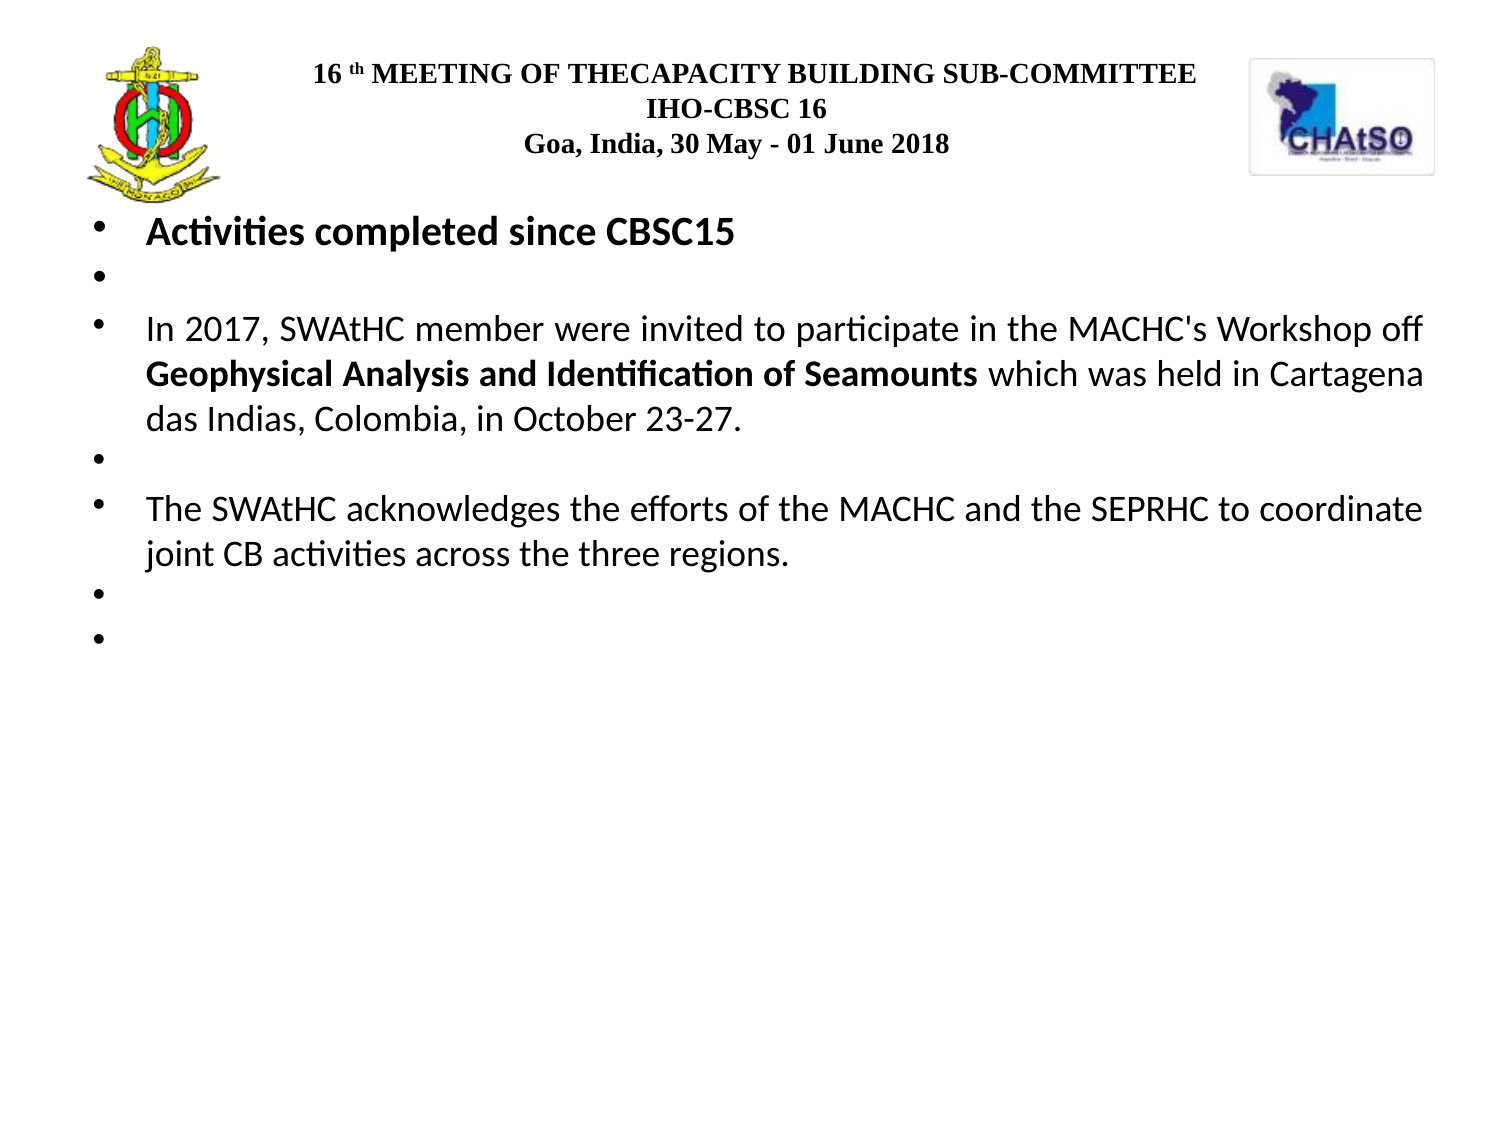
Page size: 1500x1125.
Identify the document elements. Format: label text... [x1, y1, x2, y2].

picture [1248, 58, 1436, 176]
text_box Activities completed since CBSC15 In 2017, SWAtHC member were invited to participate in the MACHC's Workshop off Geophysical Analysis and Identification of Seamounts which was held in Cartagena das Indias, Colombia, in October 23-27. The SWAtHC acknowledges the efforts of the MACHC and the SEPRHC to coordinate joint CB activities across the three regions. [74, 204, 1425, 857]
picture [81, 46, 222, 204]
